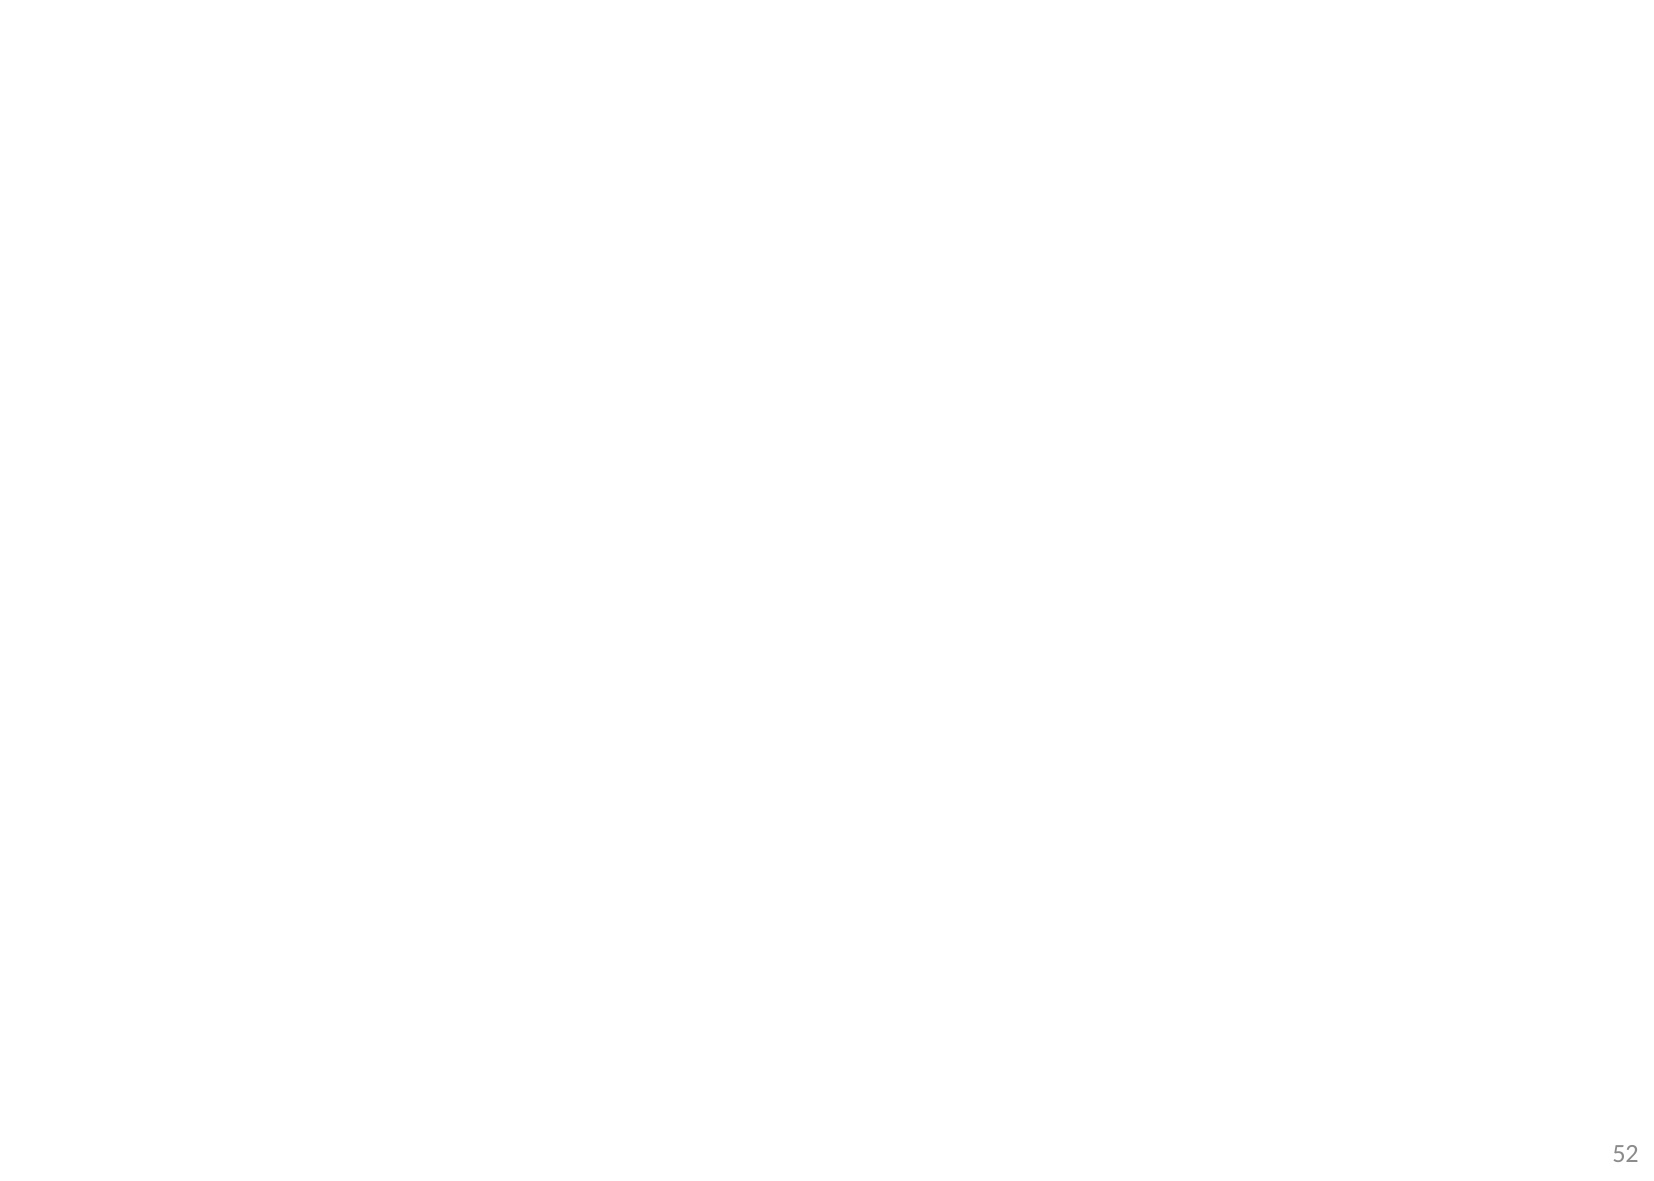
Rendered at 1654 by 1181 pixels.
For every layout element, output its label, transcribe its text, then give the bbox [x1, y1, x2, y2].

slide_number 52 [1594, 1122, 1654, 1181]
